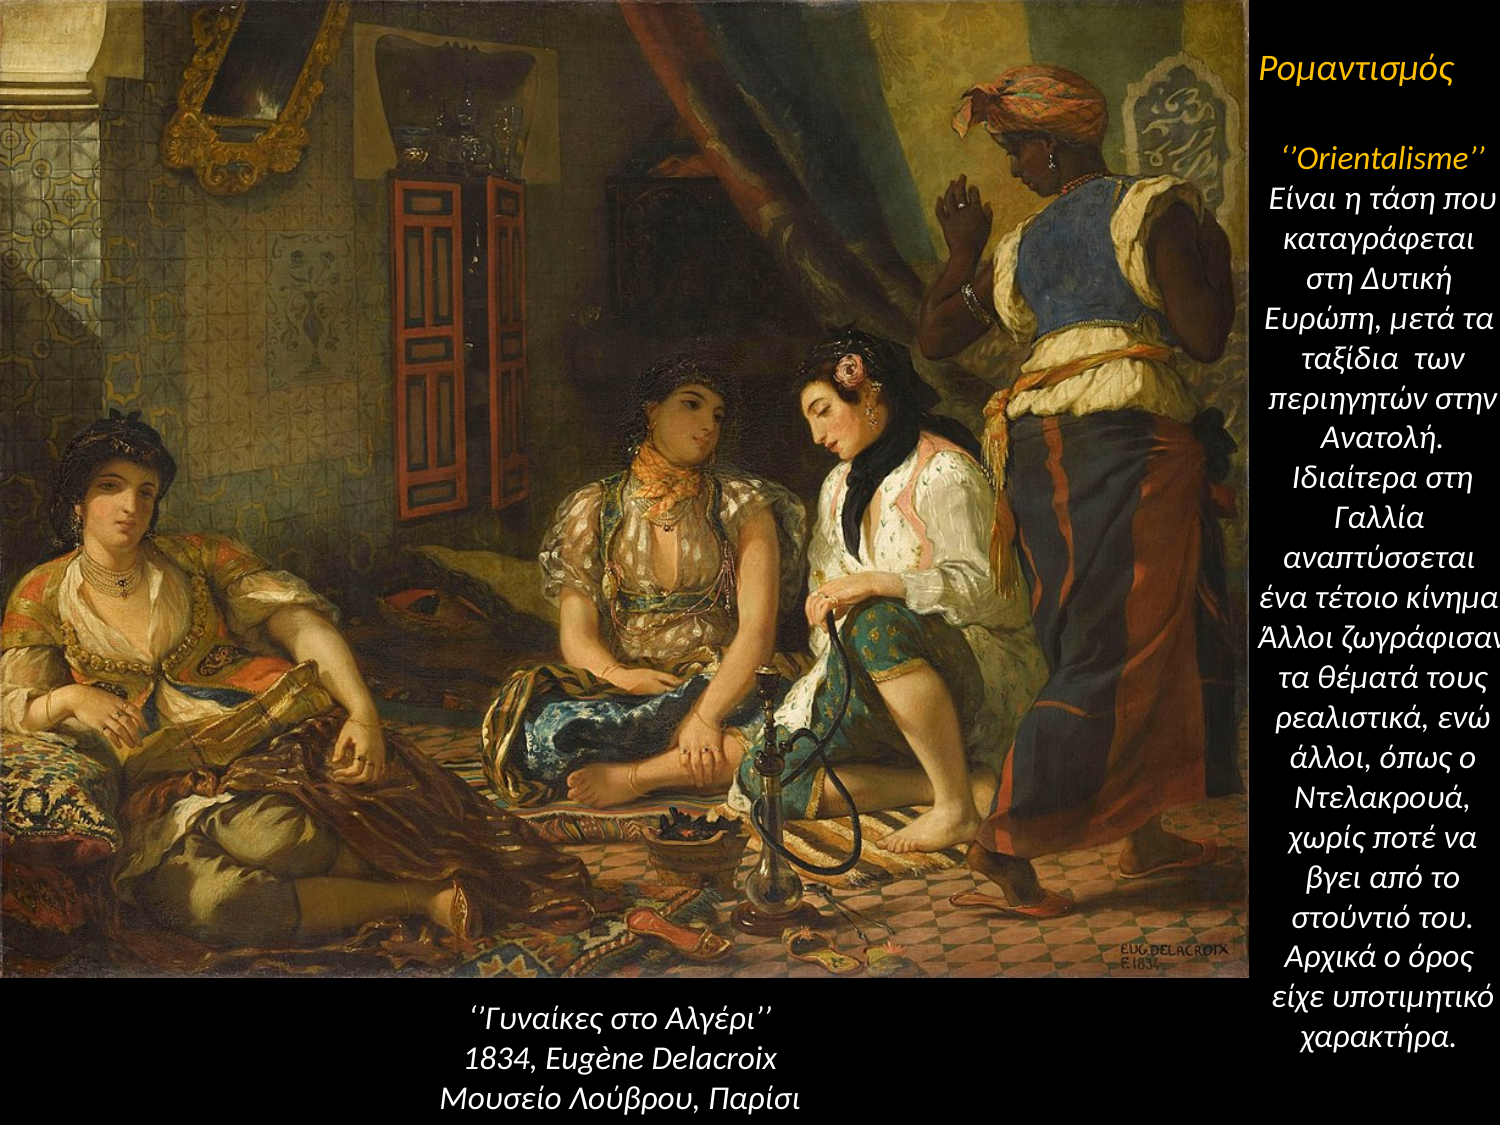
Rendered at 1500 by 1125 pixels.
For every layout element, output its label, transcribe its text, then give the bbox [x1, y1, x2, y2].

text_box ‘’Orientalisme’’ Είναι η τάση που καταγράφεται στη Δυτική Ευρώπη, μετά τα ταξίδια των περιηγητών στην Ανατολή. Ιδιαίτερα στη Γαλλία αναπτύσσεται ένα τέτοιο κίνημα. Άλλοι ζωγράφισαν τα θέματά τους ρεαλιστικά, ενώ άλλοι, όπως ο Ντελακρουά, χωρίς ποτέ να βγει από το στούντιό του. Αρχικά ο όρος είχε υποτιμητικό χαρακτήρα. [1242, 128, 1500, 1125]
picture [0, 0, 1249, 978]
text_box ‘’Γυναίκες στο Αλγέρι’’ 1834, Eugène Delacroix Μουσείο Λούβρου, Παρίσι [424, 988, 816, 1124]
text_box Ρομαντισμός [1252, 35, 1469, 95]
